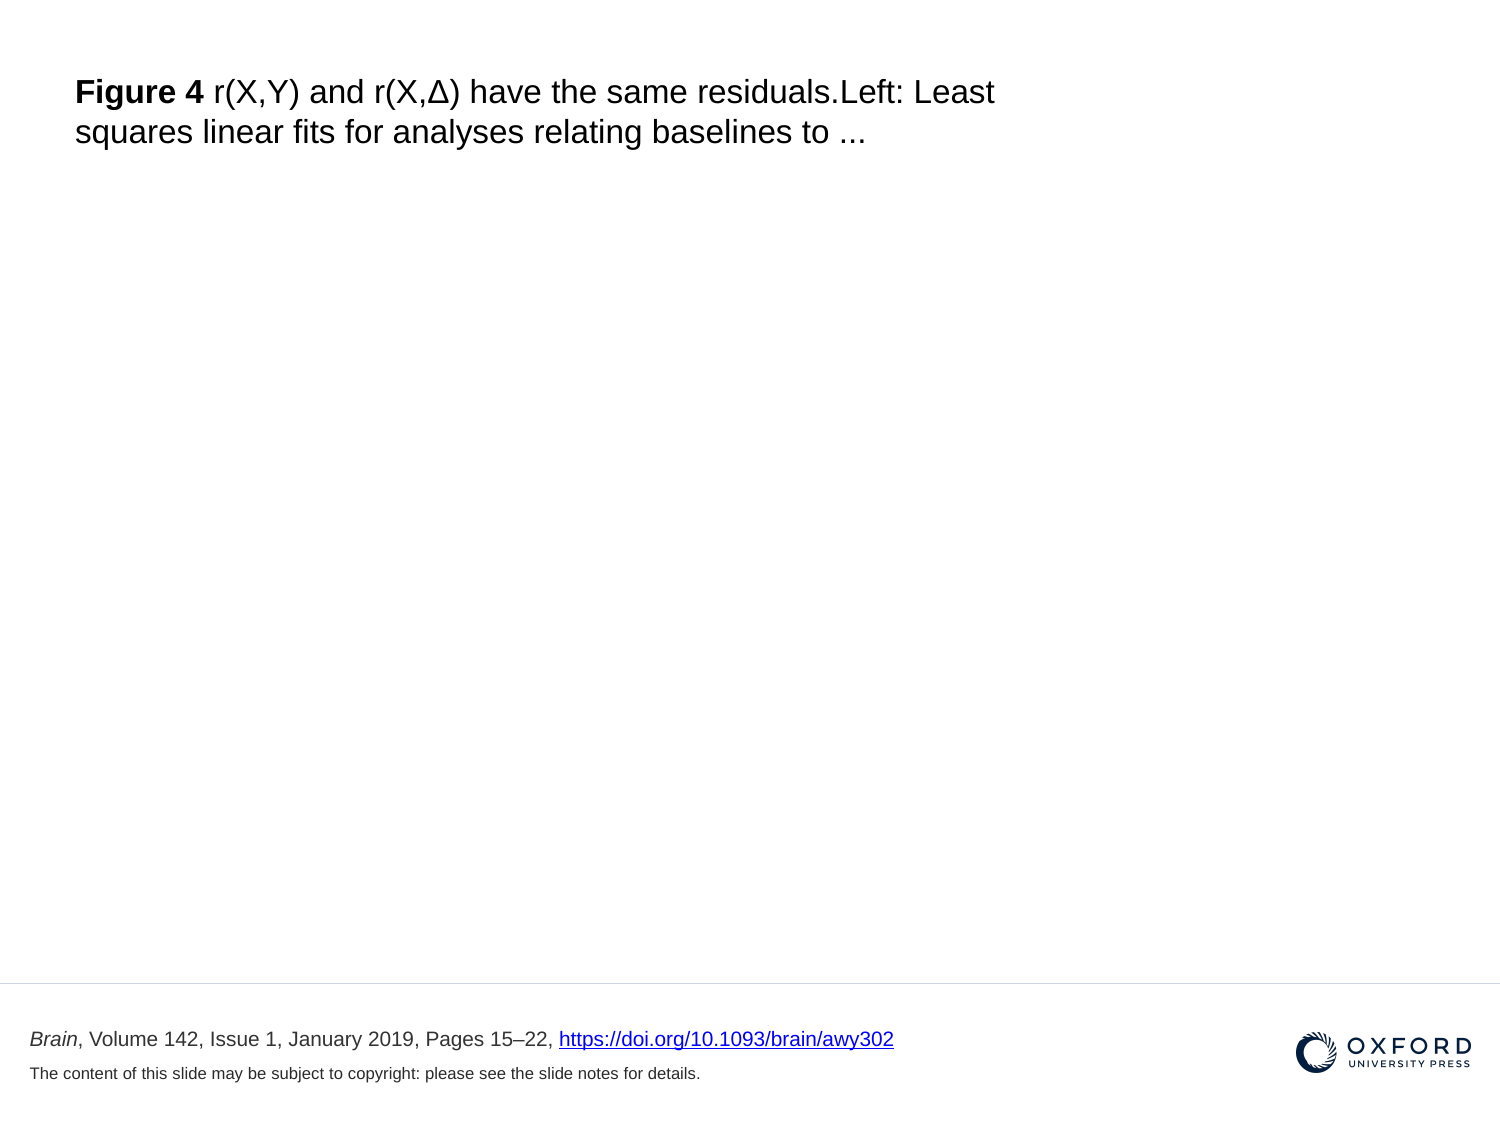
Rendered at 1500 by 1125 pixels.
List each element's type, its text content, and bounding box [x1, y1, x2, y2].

footer Brain, Volume 142, Issue 1, January 2019, Pages 15–22, https://doi.org/10.1093/brain/awy302 The content of this slide may be subject to copyright: please see the slide notes for details. [0, 983, 1260, 1125]
title Figure 4 r(X,Y) and r(X,Δ) have the same residuals.Left: Least squares linear fits for analyses relating baselines to ... [75, 69, 1078, 171]
picture [1296, 1032, 1471, 1073]
